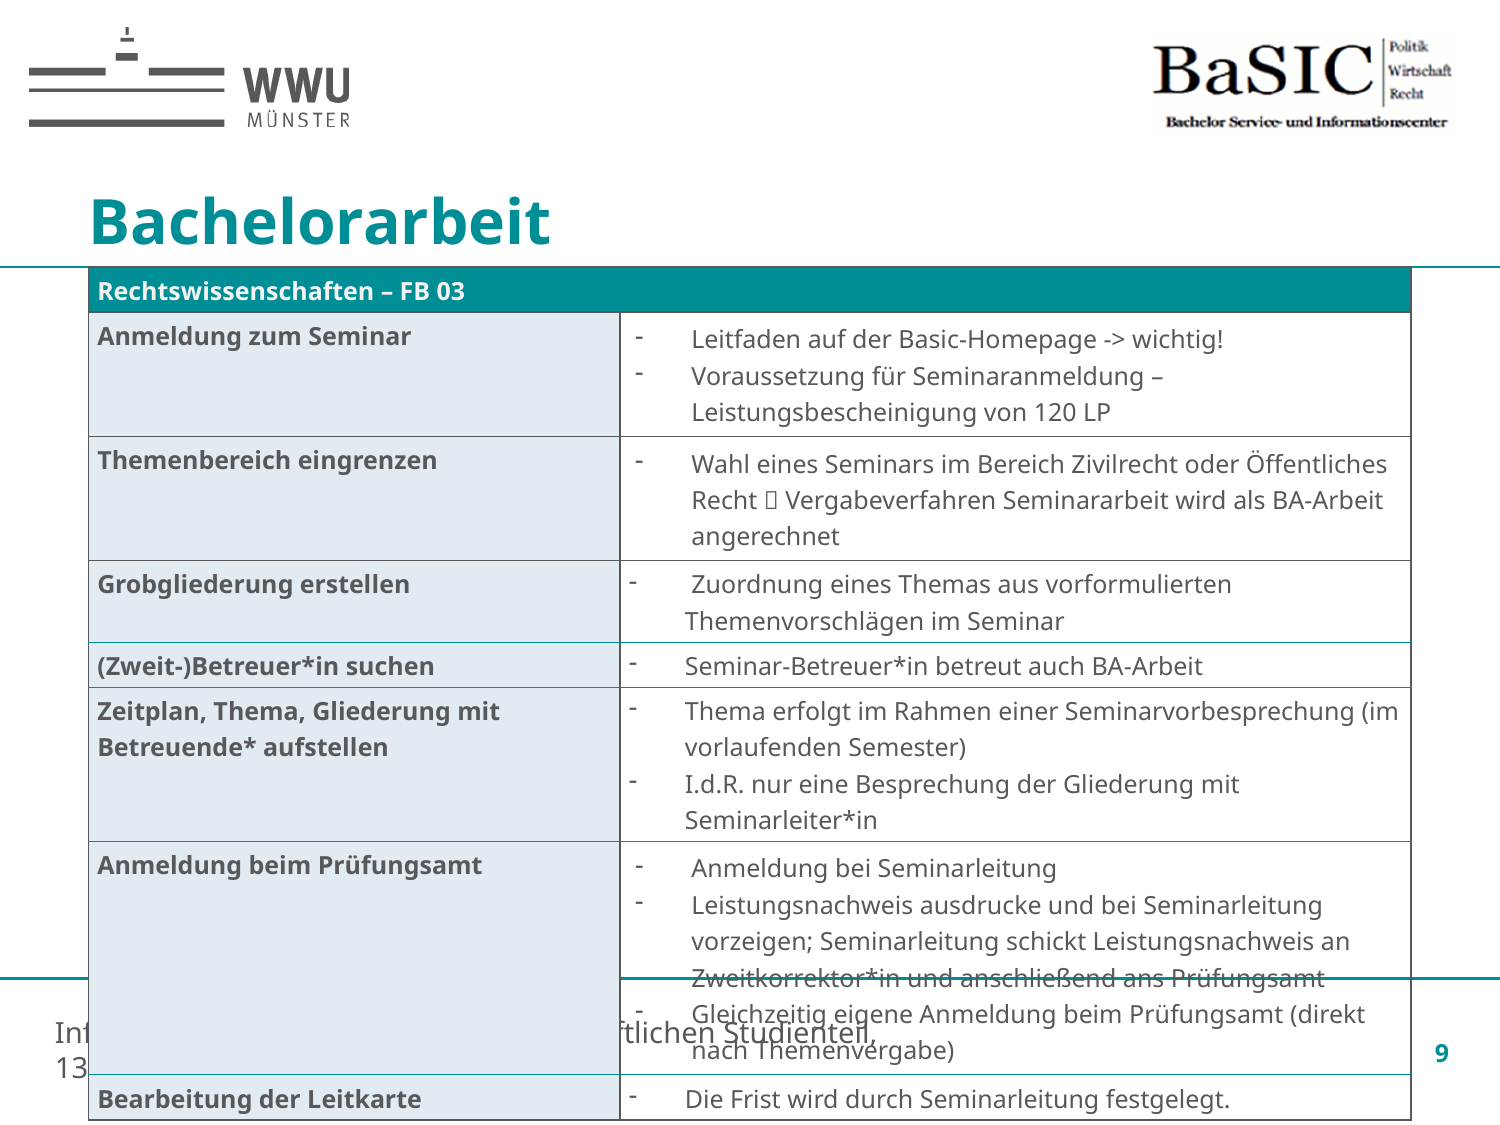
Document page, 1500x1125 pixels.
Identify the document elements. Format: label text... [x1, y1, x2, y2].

table_cell Anmeldung zum Seminar [89, 313, 619, 436]
slide_number 9 [1412, 1012, 1456, 1072]
table_cell Wahl eines Seminars im Bereich Zivilrecht oder Öffentliches Recht  Vergabeverfahren Seminararbeit wird als BA-Arbeit angerechnet [621, 437, 1410, 560]
table_cell Anmeldung bei Seminarleitung Leistungsnachweis ausdrucke und bei Seminarleitung vorzeigen; Seminarleitung schickt Leistungsnachweis an Zweitkorrektor*in und anschließend ans Prüfungsamt Gleichzeitig eigene Anmeldung beim Prüfungsamt (direkt nach Themenvergabe) [621, 842, 1410, 1074]
picture [1152, 33, 1456, 135]
table_cell Grobgliederung erstellen [89, 561, 619, 642]
table_cell (Zweit-)Betreuer*in suchen [89, 643, 619, 687]
table_cell Thema erfolgt im Rahmen einer Seminarvorbesprechung (im vorlaufenden Semester) I.d.R. nur eine Besprechung der Gliederung mit Seminarleiter*in [621, 688, 1410, 841]
table_header Rechtswissenschaften – FB 03 [89, 268, 620, 311]
table_cell Die Frist wird durch Seminarleitung festgelegt. [621, 1075, 1410, 1119]
table_cell Leitfaden auf der Basic-Homepage -> wichtig! Voraussetzung für Seminaranmeldung – Leistungsbescheinigung von 120 LP [621, 313, 1410, 436]
table_cell Anmeldung beim Prüfungsamt [89, 842, 619, 1074]
text_box Bachelorarbeit [88, 181, 1411, 266]
table_cell Zuordnung eines Themas aus vorformulierten Themenvorschlägen im Seminar [621, 561, 1410, 642]
table_cell Themenbereich eingrenzen [89, 437, 619, 560]
table_header [620, 268, 1410, 311]
table_cell Zeitplan, Thema, Gliederung mit Betreuende* aufstellen [89, 688, 619, 841]
picture [29, 27, 349, 127]
table_cell Bearbeitung der Leitkarte [89, 1075, 619, 1119]
table_cell Seminar-Betreuer*in betreut auch BA-Arbeit [621, 643, 1410, 687]
